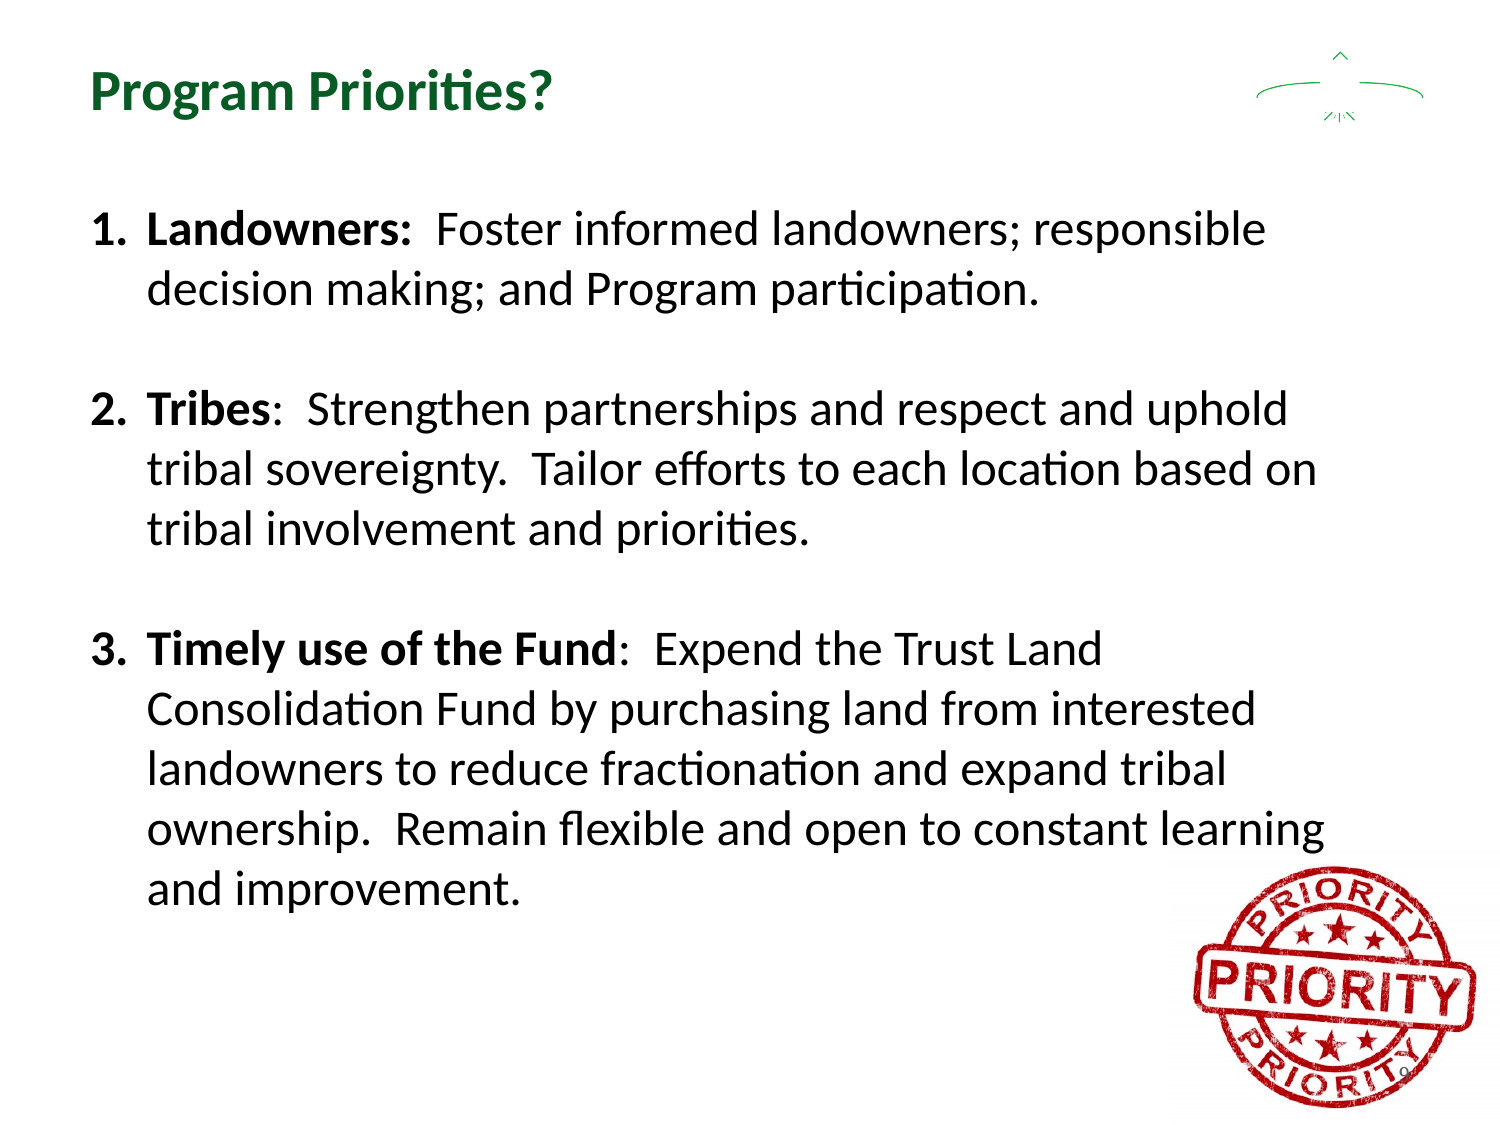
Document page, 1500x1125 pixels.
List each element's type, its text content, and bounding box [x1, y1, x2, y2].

title Program Priorities? [75, 24, 1425, 150]
picture [1169, 849, 1500, 1125]
text_box Landowners: Foster informed landowners; responsible decision making; and Program participation. Tribes: Strengthen partnerships and respect and uphold tribal sovereignty. Tailor efforts to each location based on tribal involvement and priorities. Timely use of the Fund: Expend the Trust Land Consolidation Fund by purchasing land from interested landowners to reduce fractionation and expand tribal ownership. Remain flexible and open to constant learning and improvement. [75, 187, 1398, 1020]
